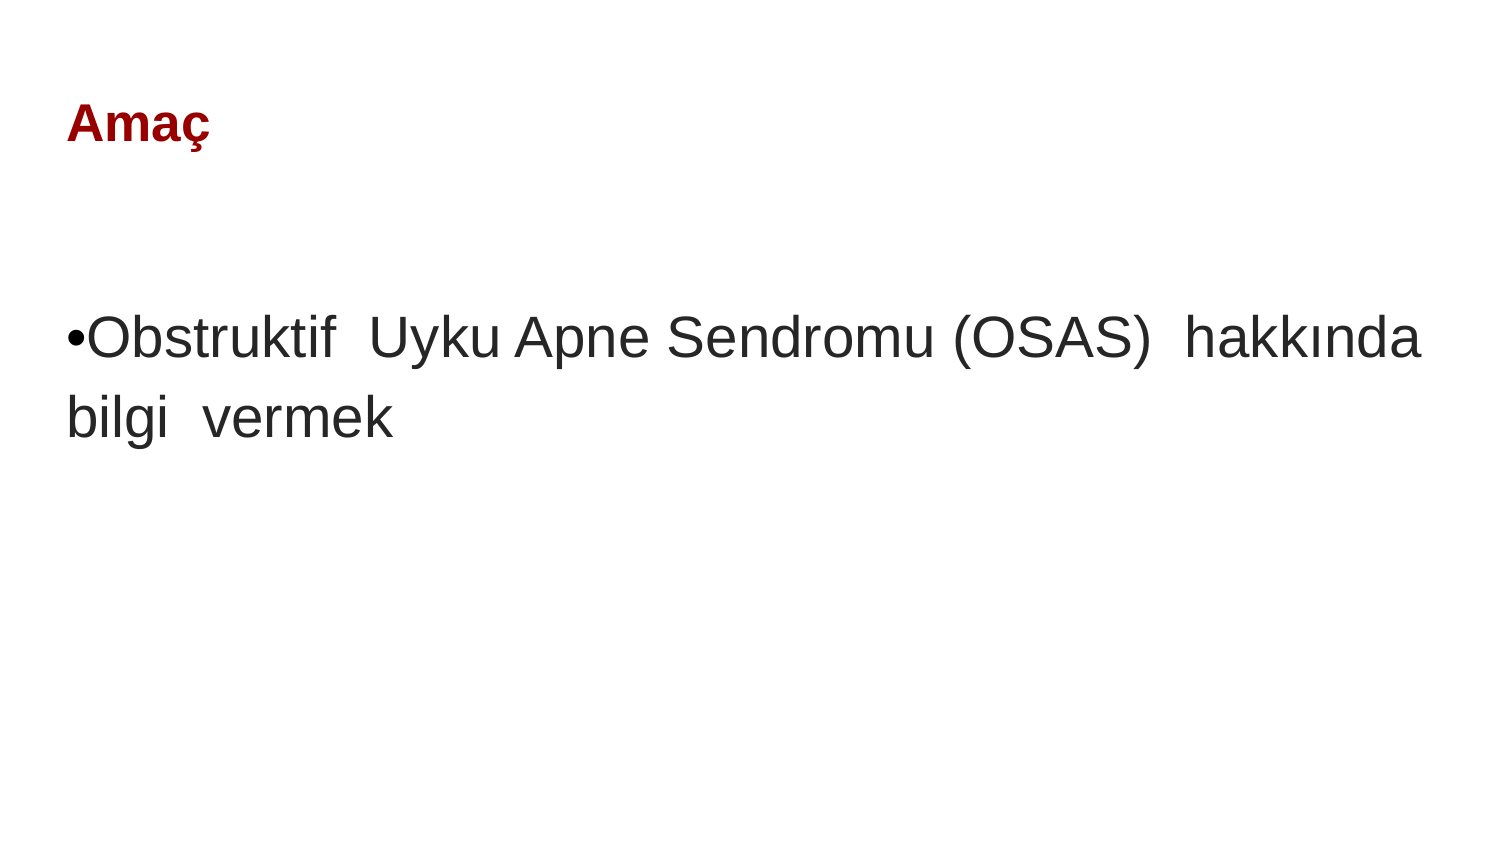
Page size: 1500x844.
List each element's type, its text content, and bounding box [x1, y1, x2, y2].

title Amaç [51, 72, 1449, 167]
list •Obstruktif Uyku Apne Sendromu (OSAS) hakkında bilgi vermek [51, 189, 1449, 750]
